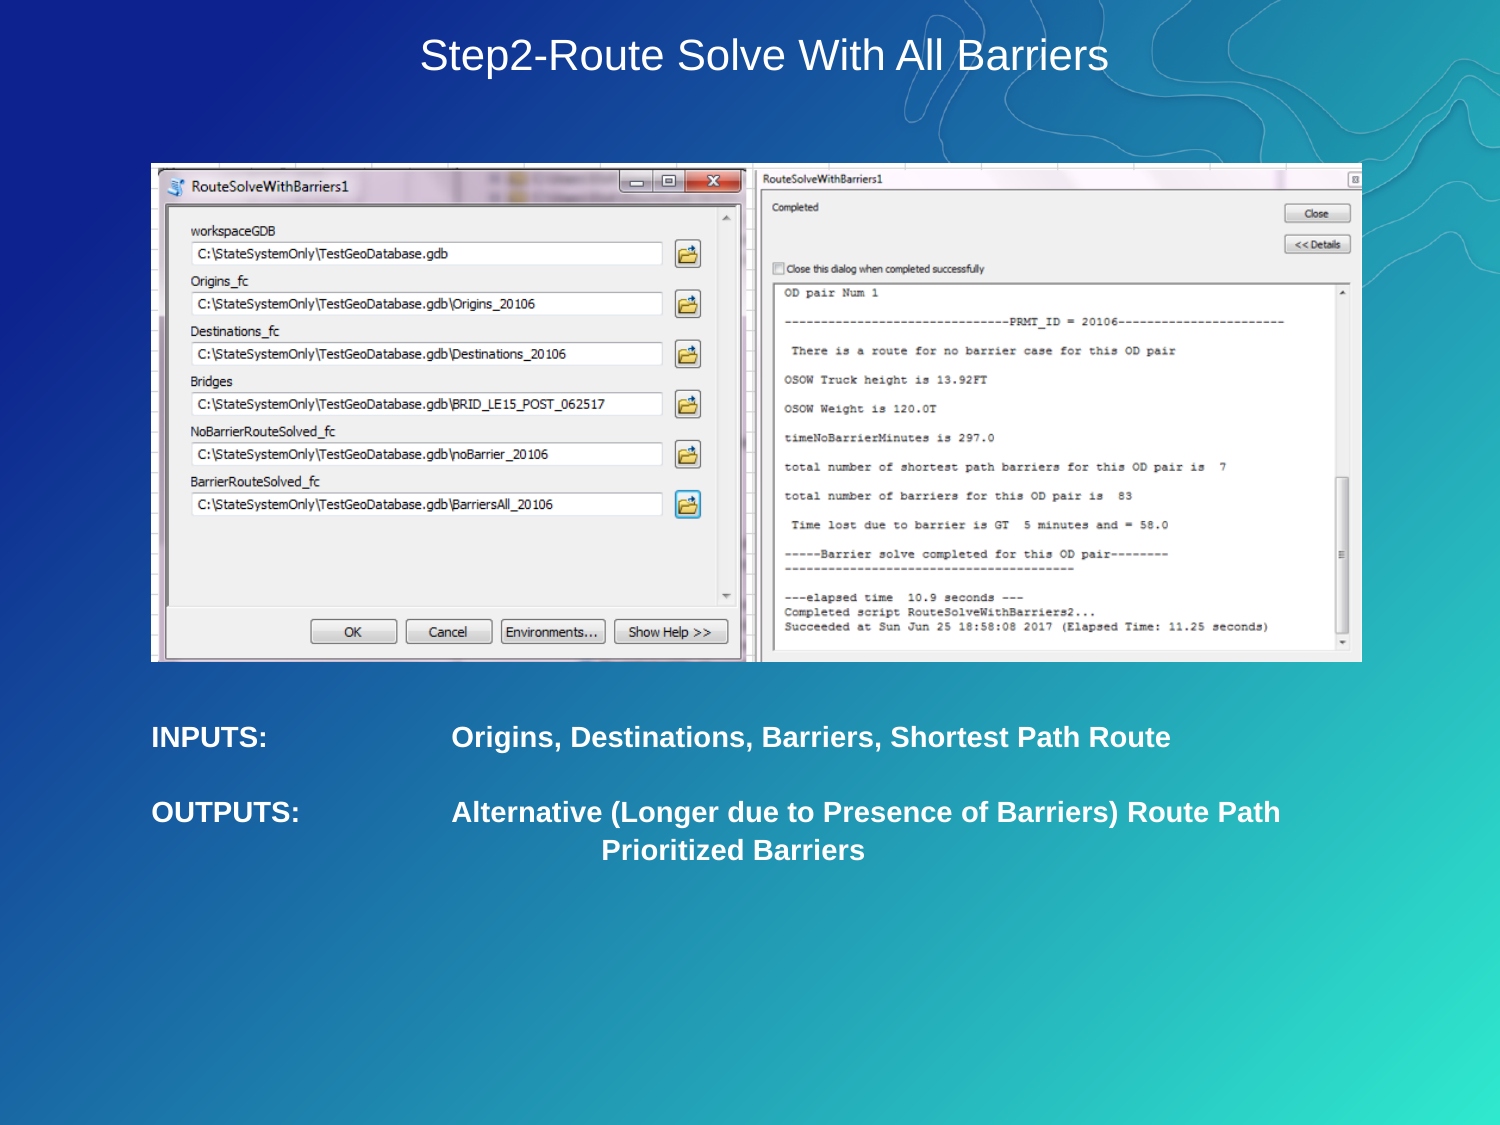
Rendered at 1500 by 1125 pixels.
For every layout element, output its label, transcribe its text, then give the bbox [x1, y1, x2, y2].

picture [151, 0, 1500, 662]
title Step2-Route Solve With All Barriers [98, 26, 857, 80]
text_box INPUTS: Origins, Destinations, Barriers, Shortest Path Route OUTPUTS: Alternative (Longer due to Presence of Barriers) Route Path Prioritized Barriers [151, 715, 1410, 882]
text_box [0, 0, 1500, 1125]
